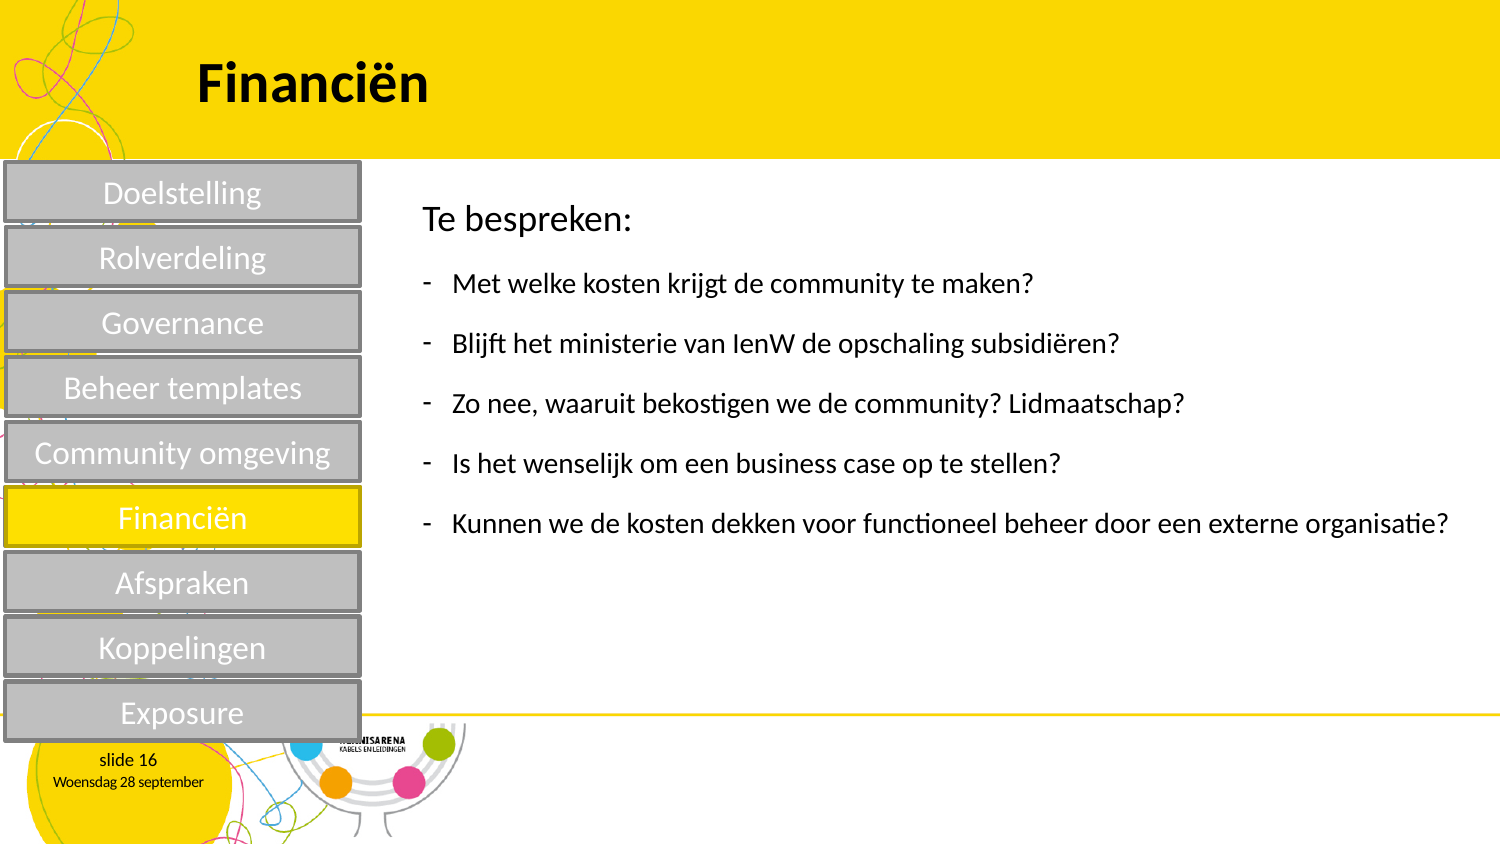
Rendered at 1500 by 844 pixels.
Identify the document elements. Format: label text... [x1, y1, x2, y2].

text_box Doelstelling [3, 160, 362, 223]
list [183, 126, 407, 718]
text_box Governance [4, 290, 362, 353]
title Financiën [183, 8, 1425, 126]
picture [0, 0, 1500, 844]
text_box Financiën [4, 485, 362, 548]
text_box Rolverdeling [4, 225, 362, 288]
text_box Community omgeving [4, 420, 362, 483]
text_box Koppelingen [3, 614, 362, 678]
text_box Afspraken [3, 550, 362, 613]
slide_number slide 16 [41, 743, 216, 777]
text_box Exposure [3, 679, 362, 743]
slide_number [29, 764, 228, 836]
text_box Beheer templates [4, 355, 362, 418]
text_box Te bespreken: Met welke kosten krijgt de community te maken? Blijft het ministerie van IenW de opschaling subsidiëren? Zo nee, waaruit bekostigen we de community? Lidmaatschap? Is het wenselijk om een business case op te stellen? Kunnen we de kosten dekken voor functioneel beheer door een externe organisatie? [407, 126, 1500, 718]
